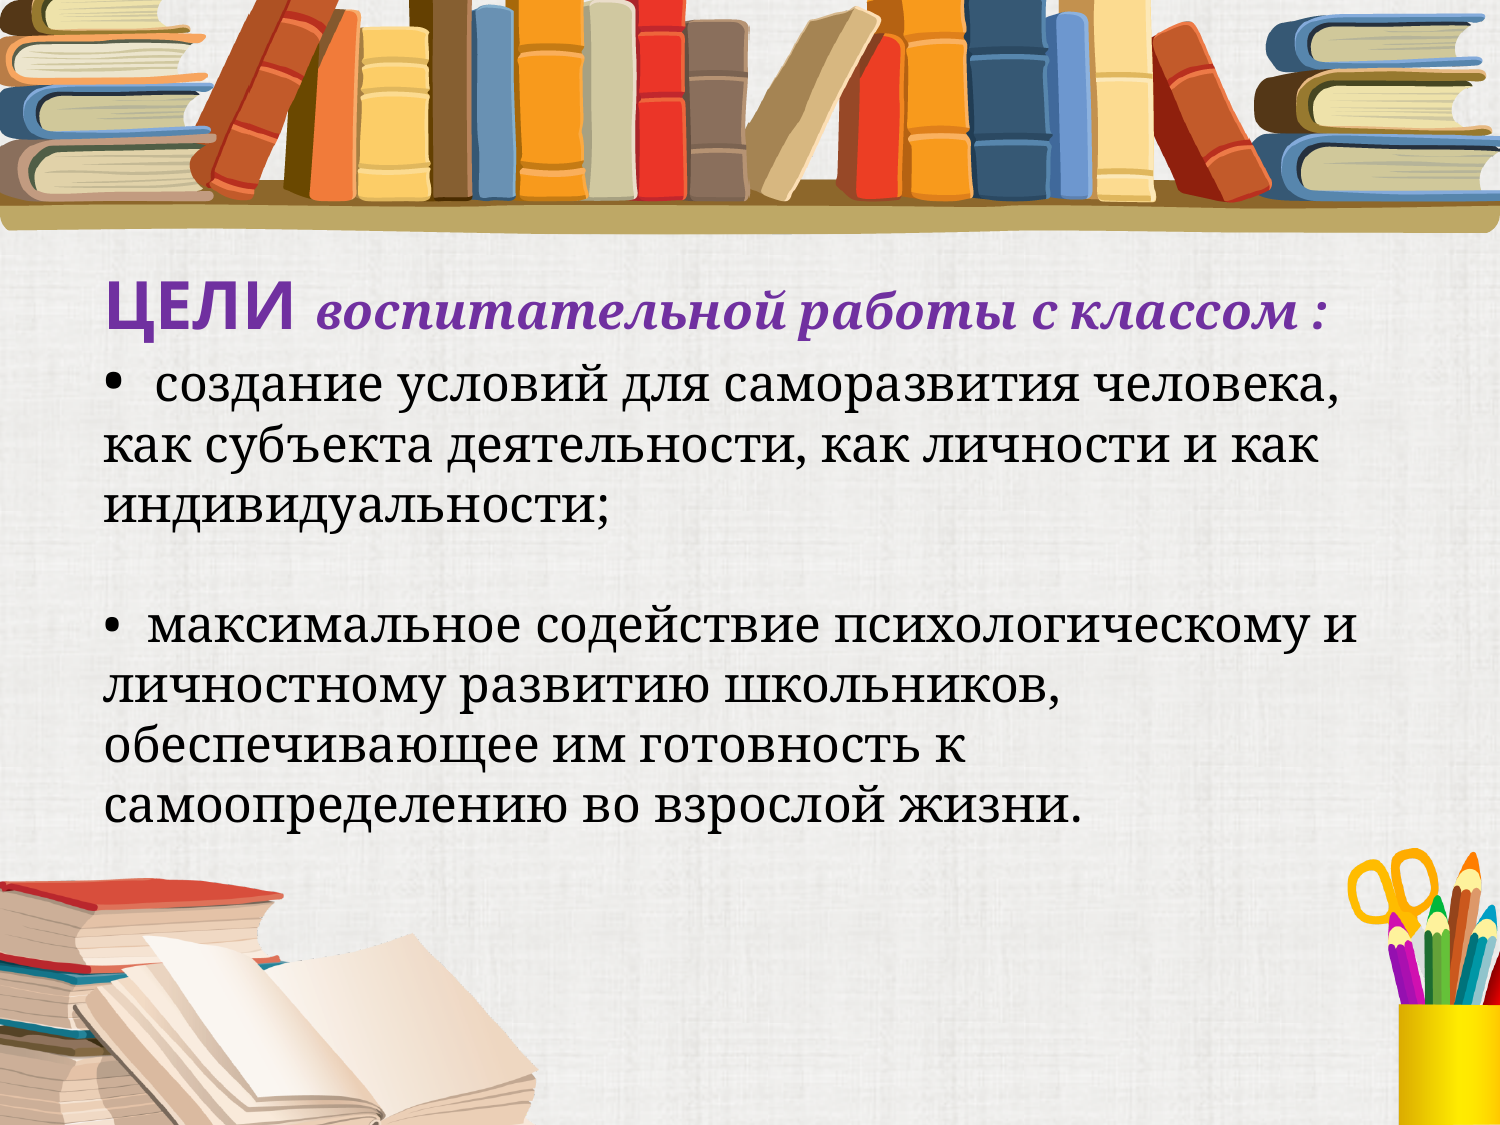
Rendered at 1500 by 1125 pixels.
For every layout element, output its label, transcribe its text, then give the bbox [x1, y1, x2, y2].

picture [0, 0, 1500, 235]
picture [0, 878, 539, 1125]
picture [1347, 848, 1500, 1125]
text_box ЦЕЛИ воспитательной работы с классом : • создание условий для саморазвития человека, как субъекта деятельности, как личности и как индивидуальности; • максимальное содействие психологическому и личностному развитию школьников, обеспечивающее им готовность к самоопределению во взрослой жизни. [88, 255, 1412, 841]
